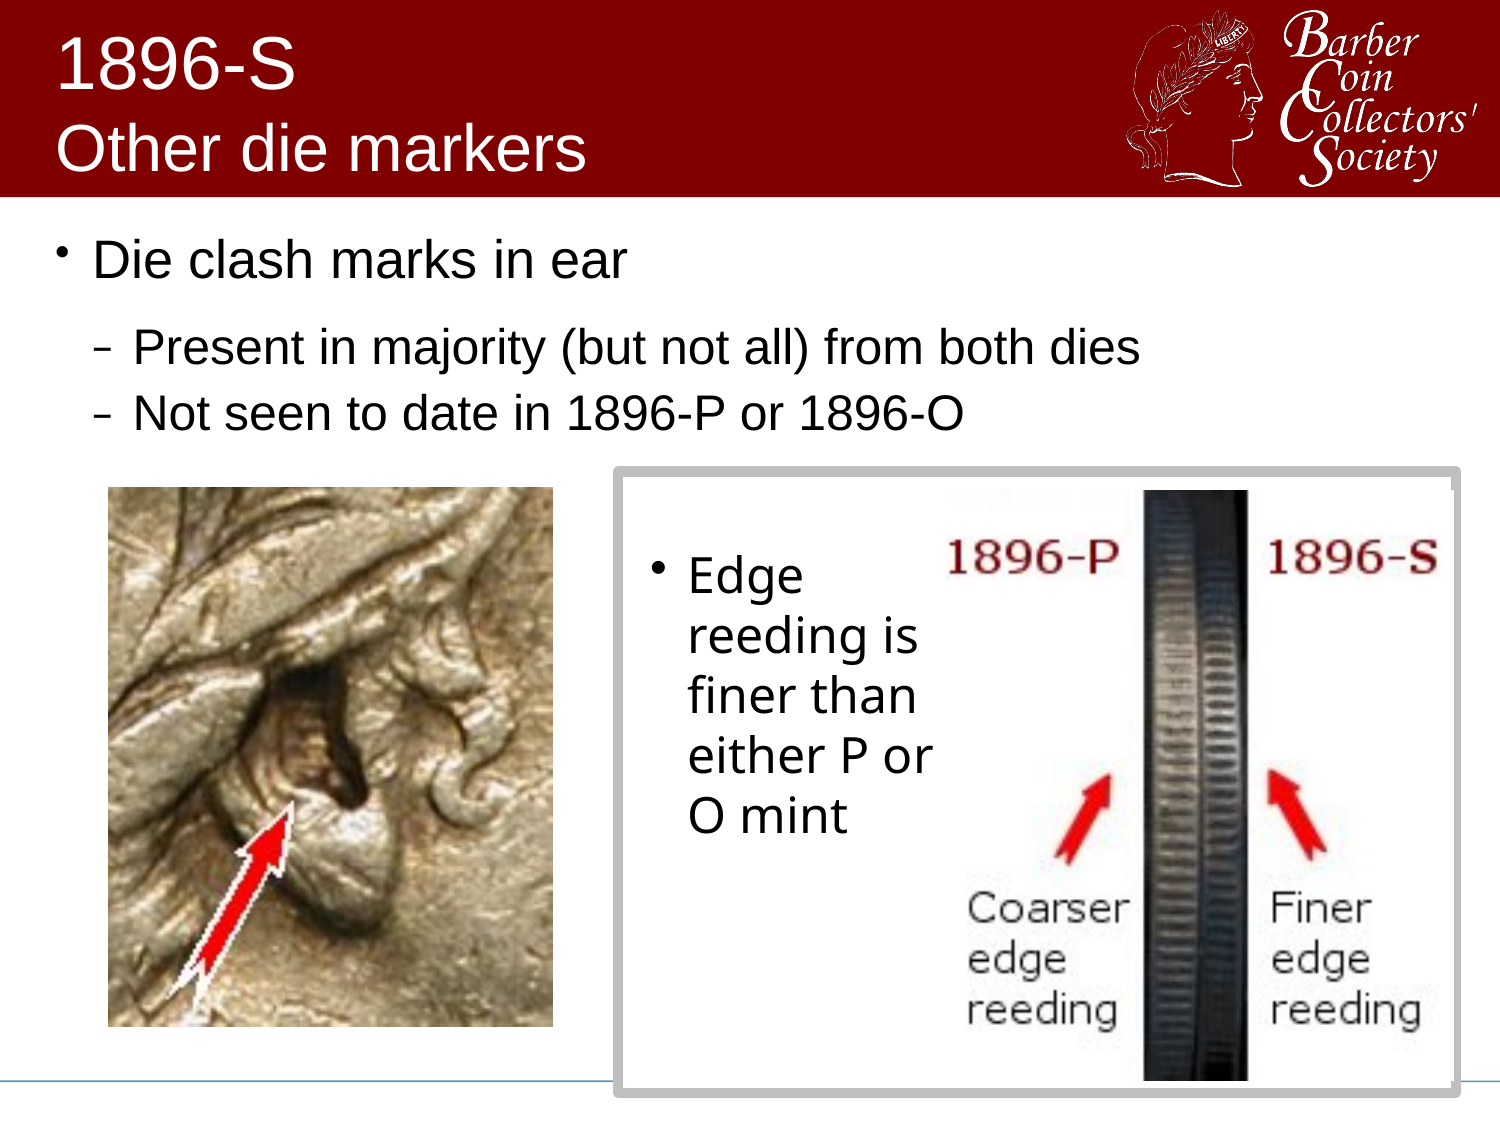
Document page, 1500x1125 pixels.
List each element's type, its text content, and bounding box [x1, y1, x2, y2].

text_box page 5 [1351, 1090, 1417, 1094]
title 1896-S Other die markers [55, 32, 1103, 167]
list Die clash marks in ear Present in majority (but not all) from both dies Not seen to date in 1896-P or 1896-O [55, 208, 1433, 1074]
picture [108, 487, 554, 1027]
text_box [618, 471, 1456, 1093]
picture [1121, 8, 1491, 189]
picture [945, 490, 1454, 1081]
text_box Edge reeding is finer than either P or O mint [635, 535, 940, 851]
